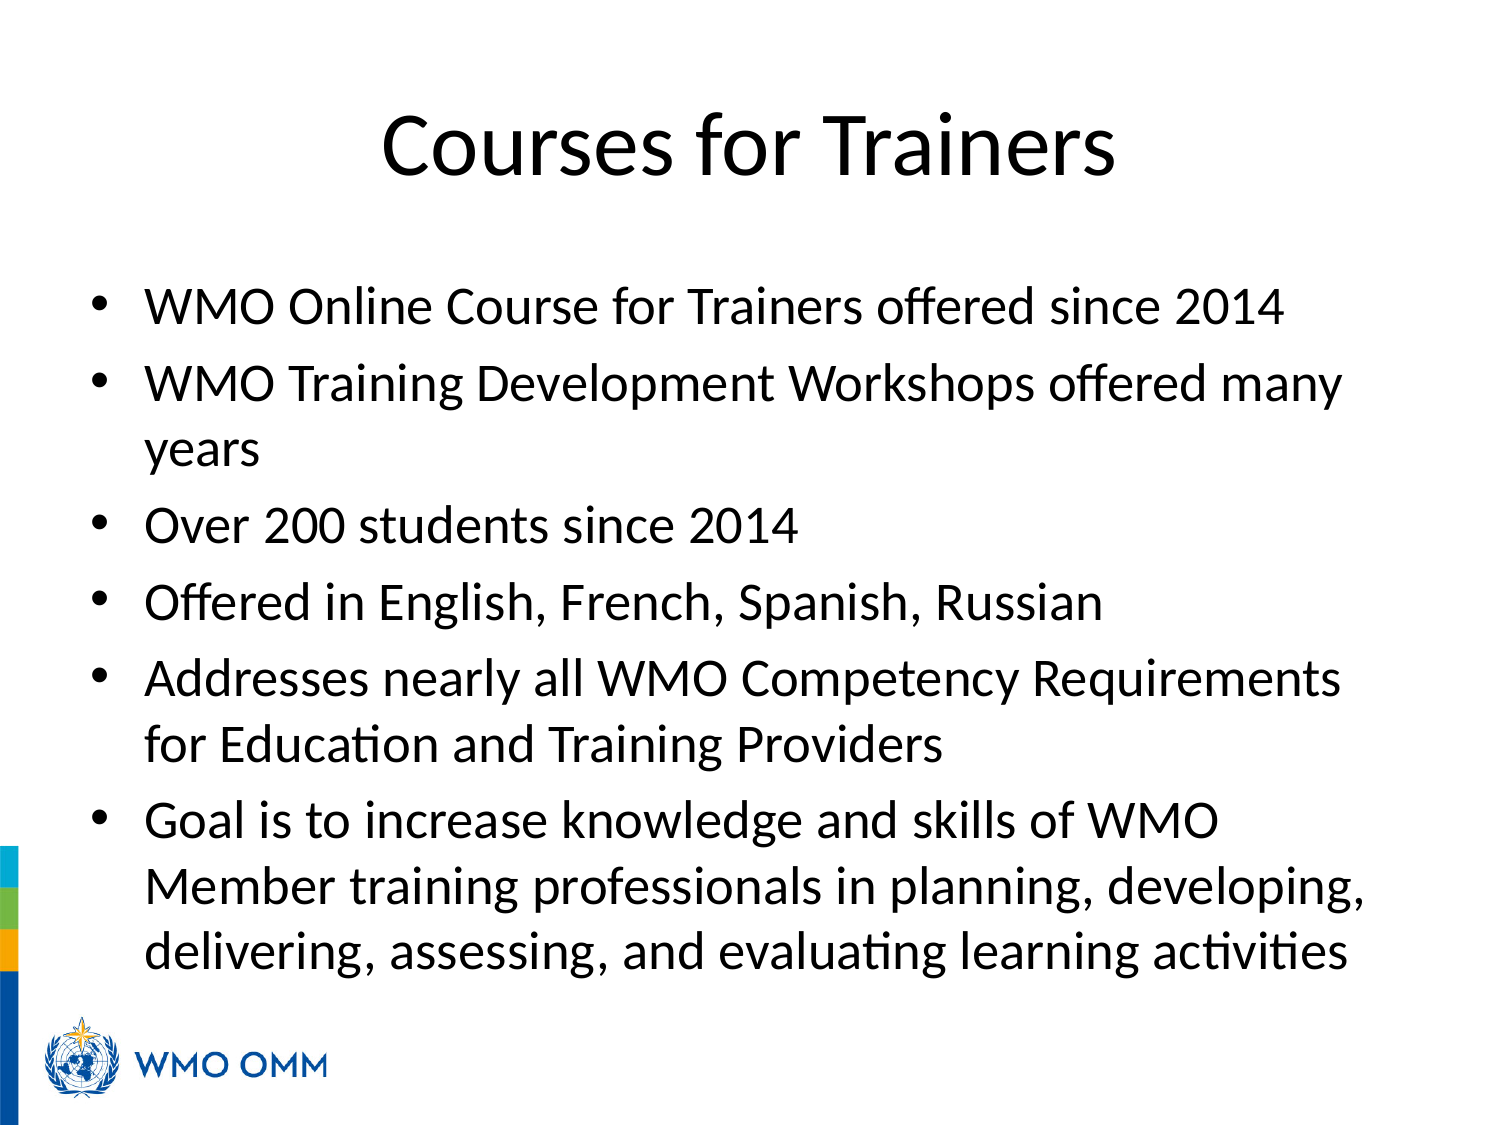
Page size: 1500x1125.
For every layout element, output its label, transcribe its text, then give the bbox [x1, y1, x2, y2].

list WMO Online Course for Trainers offered since 2014 WMO Training Development Workshops offered many years Over 200 students since 2014 Offered in English, French, Spanish, Russian Addresses nearly all WMO Competency Requirements for Education and Training Providers Goal is to increase knowledge and skills of WMO Member training professionals in planning, developing, delivering, assessing, and evaluating learning activities [75, 262, 1425, 1005]
title Courses for Trainers [75, 45, 1425, 233]
picture [0, 845, 327, 1125]
